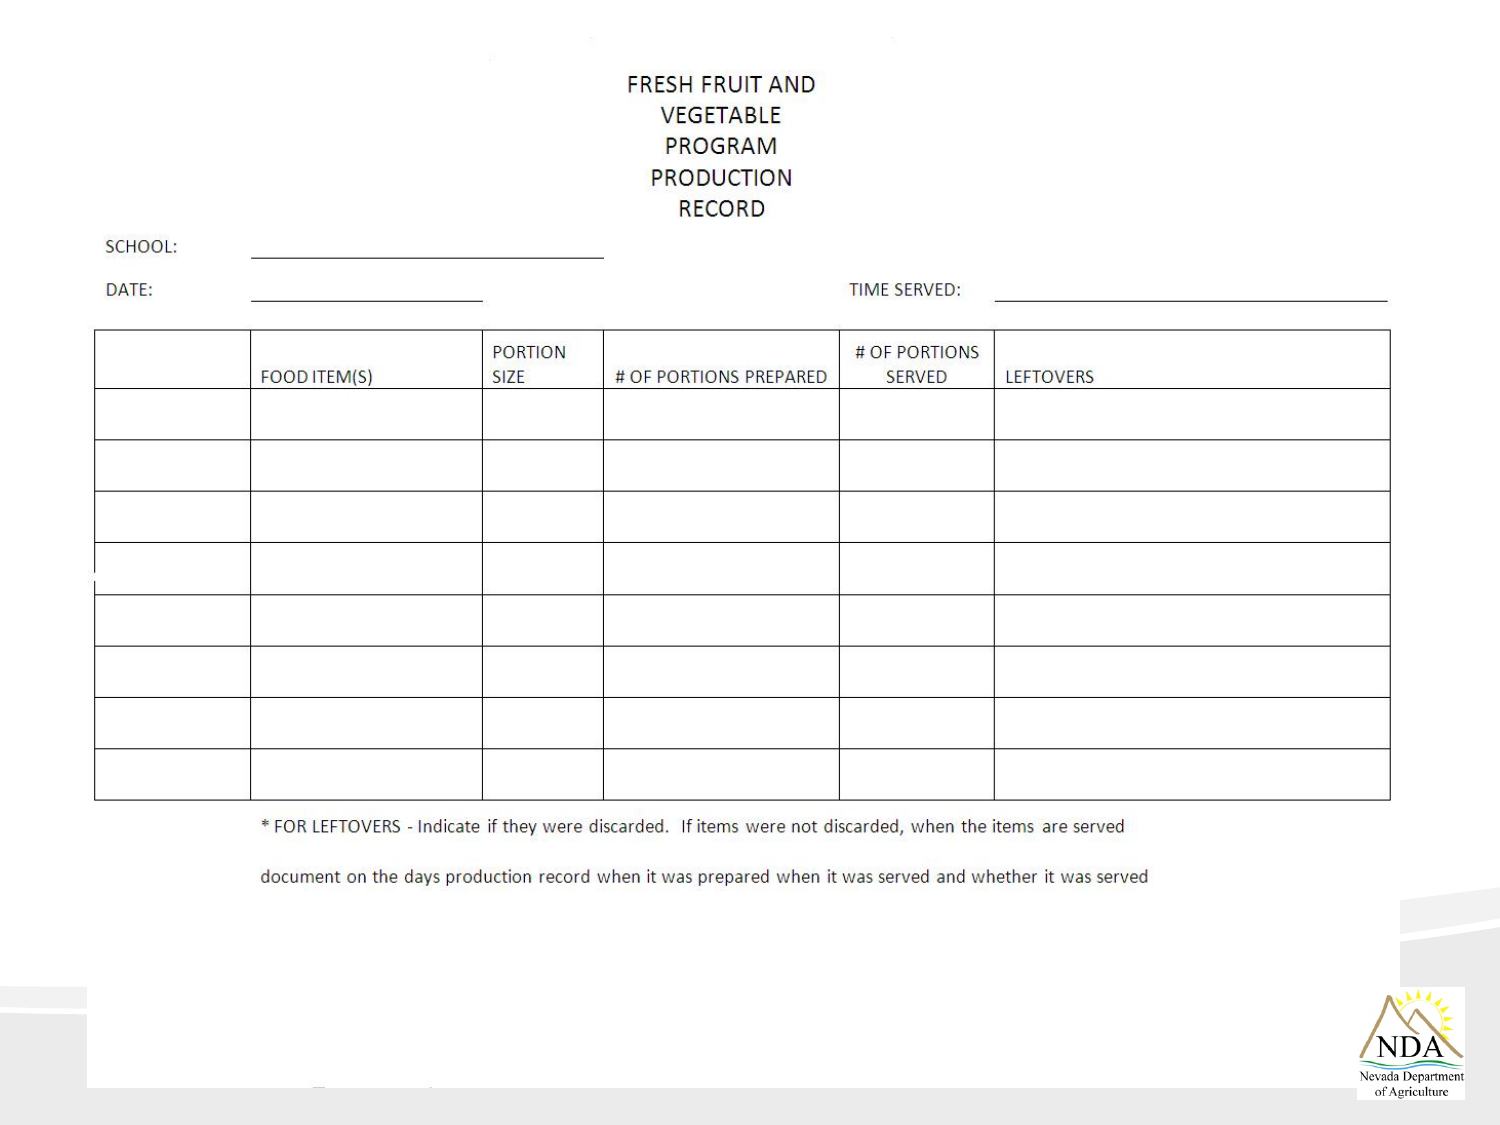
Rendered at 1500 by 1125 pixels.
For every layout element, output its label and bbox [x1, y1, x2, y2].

picture [87, 37, 1465, 1101]
